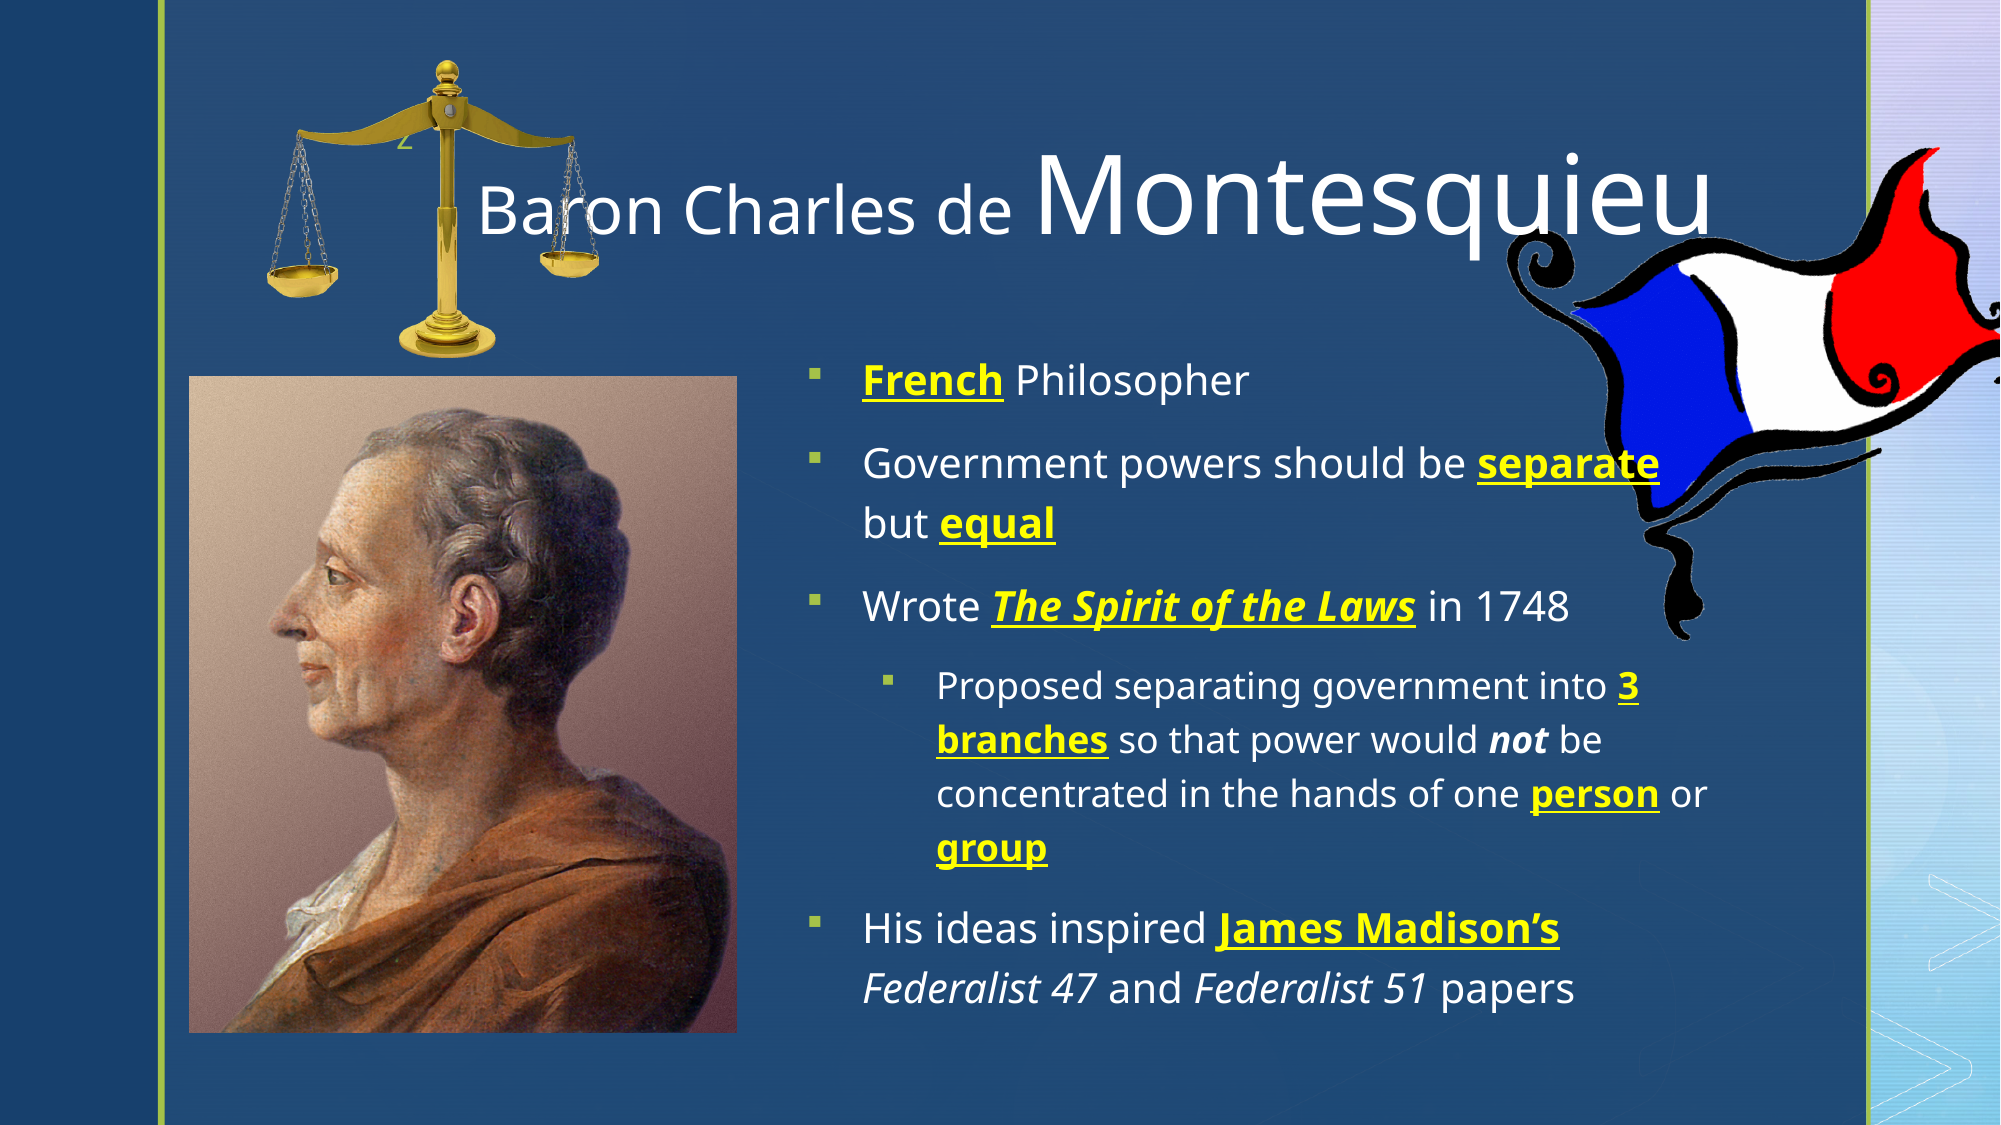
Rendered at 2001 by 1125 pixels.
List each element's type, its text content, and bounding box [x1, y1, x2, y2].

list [189, 376, 737, 1034]
list French Philosopher Government powers should be separate but equal Wrote The Spirit of the Laws in 1748 Proposed separating government into 3 branches so that power would not be concentrated in the hands of one person or group His ideas inspired James Madison’s Federalist 47 and Federalist 51 papers [790, 336, 1733, 1073]
picture [1521, 0, 2001, 1125]
title Baron Charles de Montesquieu [599, 132, 1733, 310]
picture [267, 60, 599, 359]
